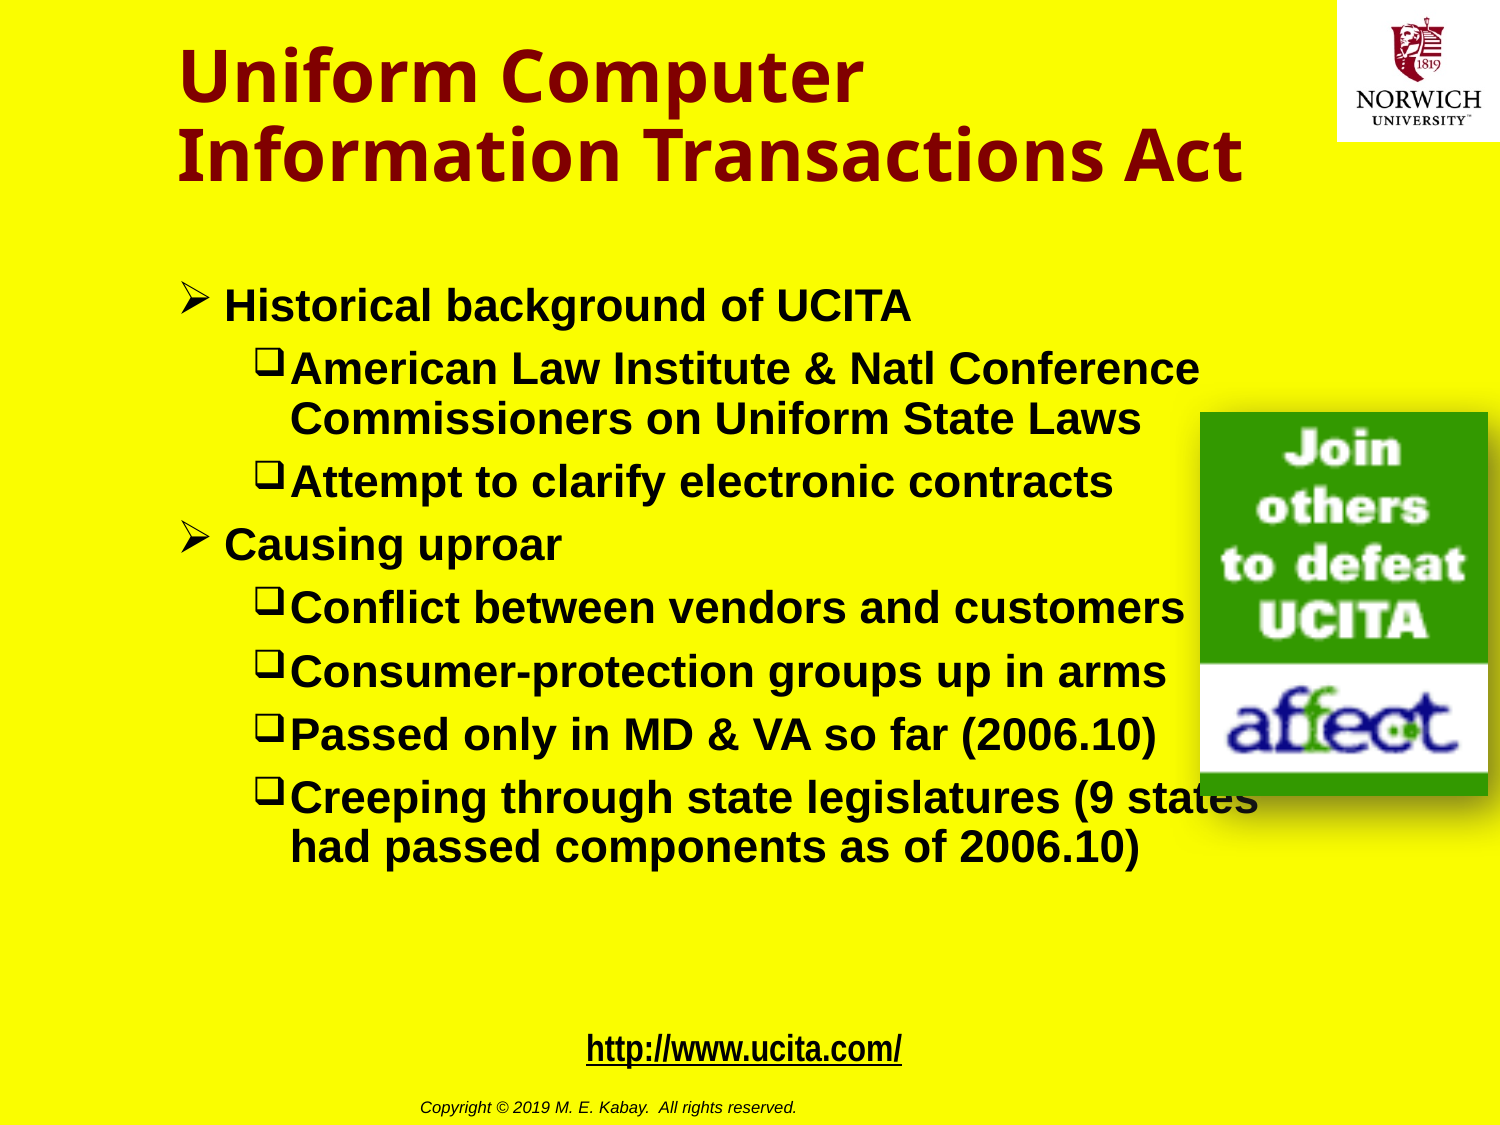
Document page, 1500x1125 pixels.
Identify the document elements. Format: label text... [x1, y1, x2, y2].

text_box http://www.ucita.com/ [571, 1012, 929, 1078]
list Historical background of UCITA American Law Institute & Natl Conference Commissioners on Uniform State Laws Attempt to clarify electronic contracts Causing uproar Conflict between vendors and customers Consumer-protection groups up in arms Passed only in MD & VA so far (2006.10) Creeping through state legislatures (9 states had passed components as of 2006.10) [161, 274, 1339, 1039]
picture [1199, 412, 1488, 797]
picture [1337, 0, 1500, 142]
title Uniform Computer Information Transactions Act [161, 24, 1339, 213]
